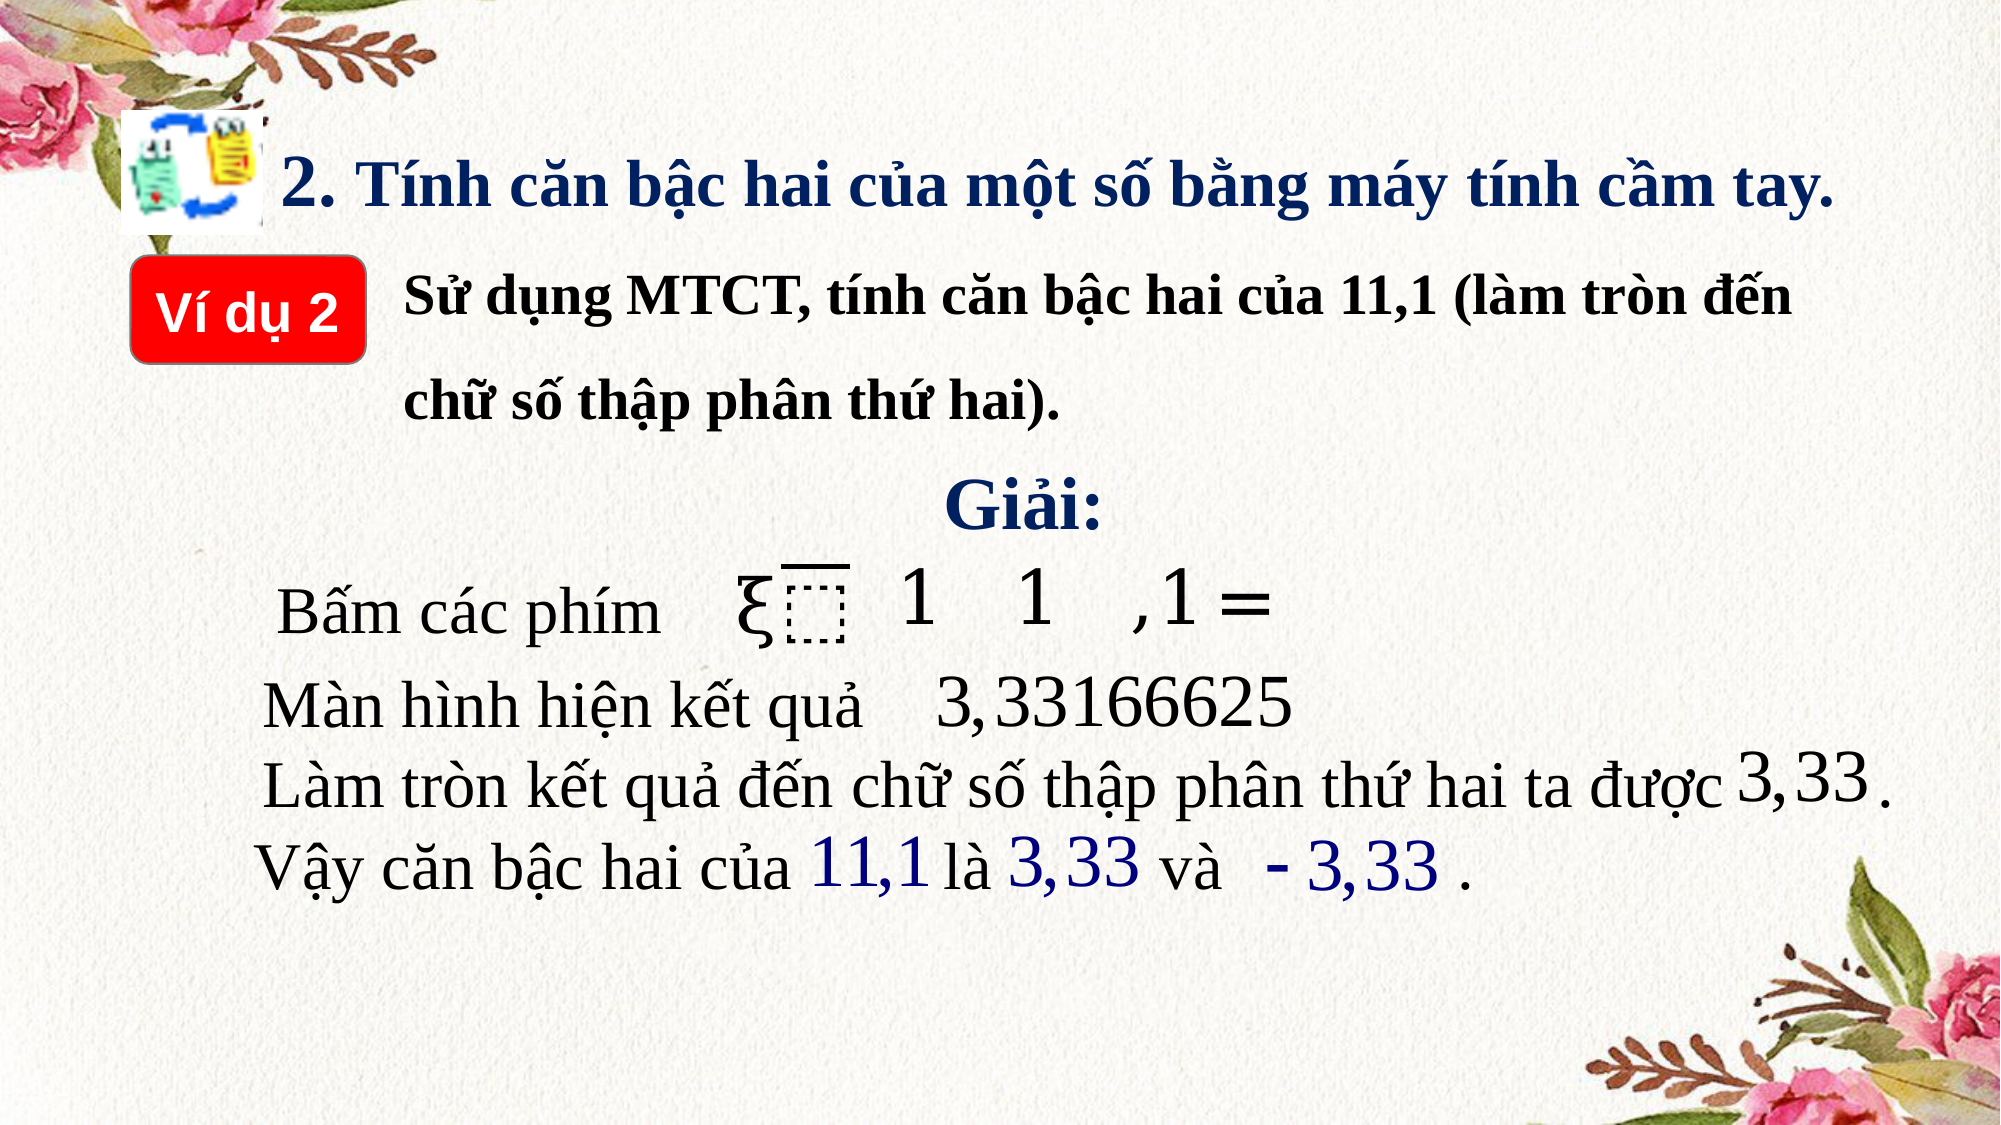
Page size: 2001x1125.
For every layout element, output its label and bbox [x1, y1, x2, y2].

text_box [239, 815, 1908, 912]
picture [0, 0, 2000, 1125]
text_box [248, 653, 1917, 830]
text_box [593, 548, 1688, 653]
